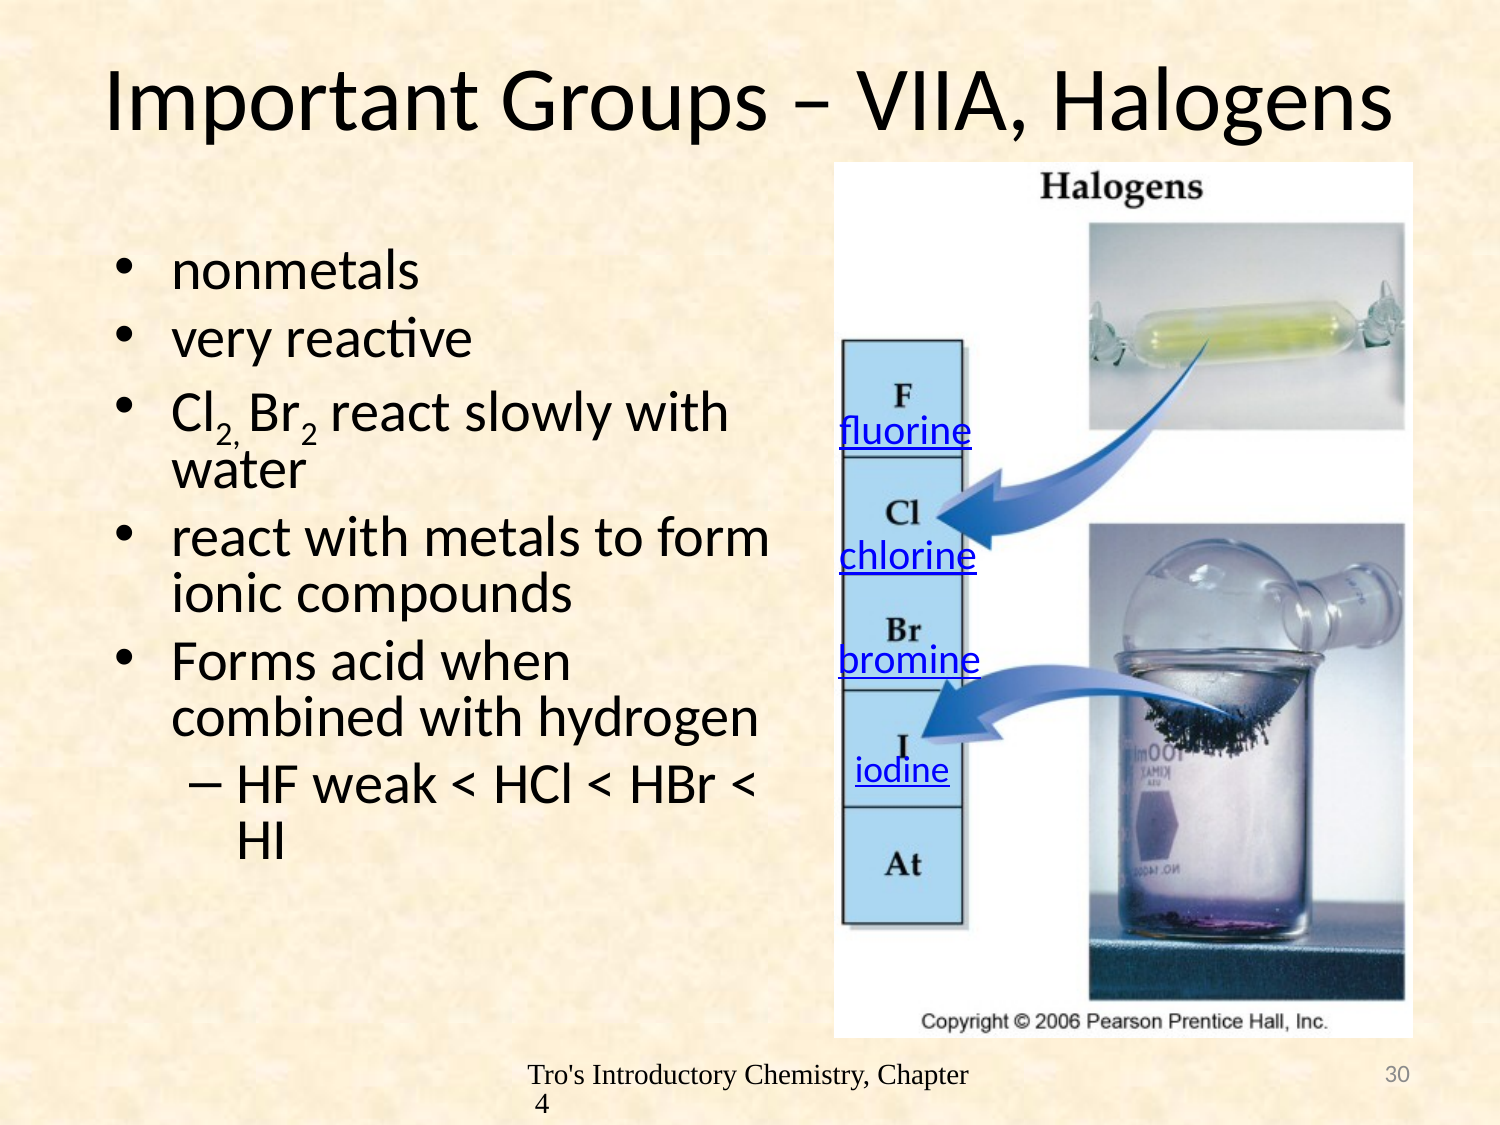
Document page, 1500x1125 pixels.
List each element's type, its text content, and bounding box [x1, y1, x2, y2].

picture [0, 0, 1500, 1125]
footer Tro's Introductory Chemistry, Chapter 4 [512, 1042, 988, 1103]
list nonmetals very reactive Cl2, Br2 react slowly with water react with metals to form ionic compounds Forms acid when combined with hydrogen HF weak < HCl < HBr < HI [99, 237, 813, 925]
text_box fluorine [824, 395, 829, 461]
slide_number 30 [1074, 1042, 1425, 1103]
title Important Groups – VIIA, Halogens [37, 0, 1463, 188]
text_box bromine [822, 624, 829, 690]
text_box chlorine [824, 520, 829, 586]
